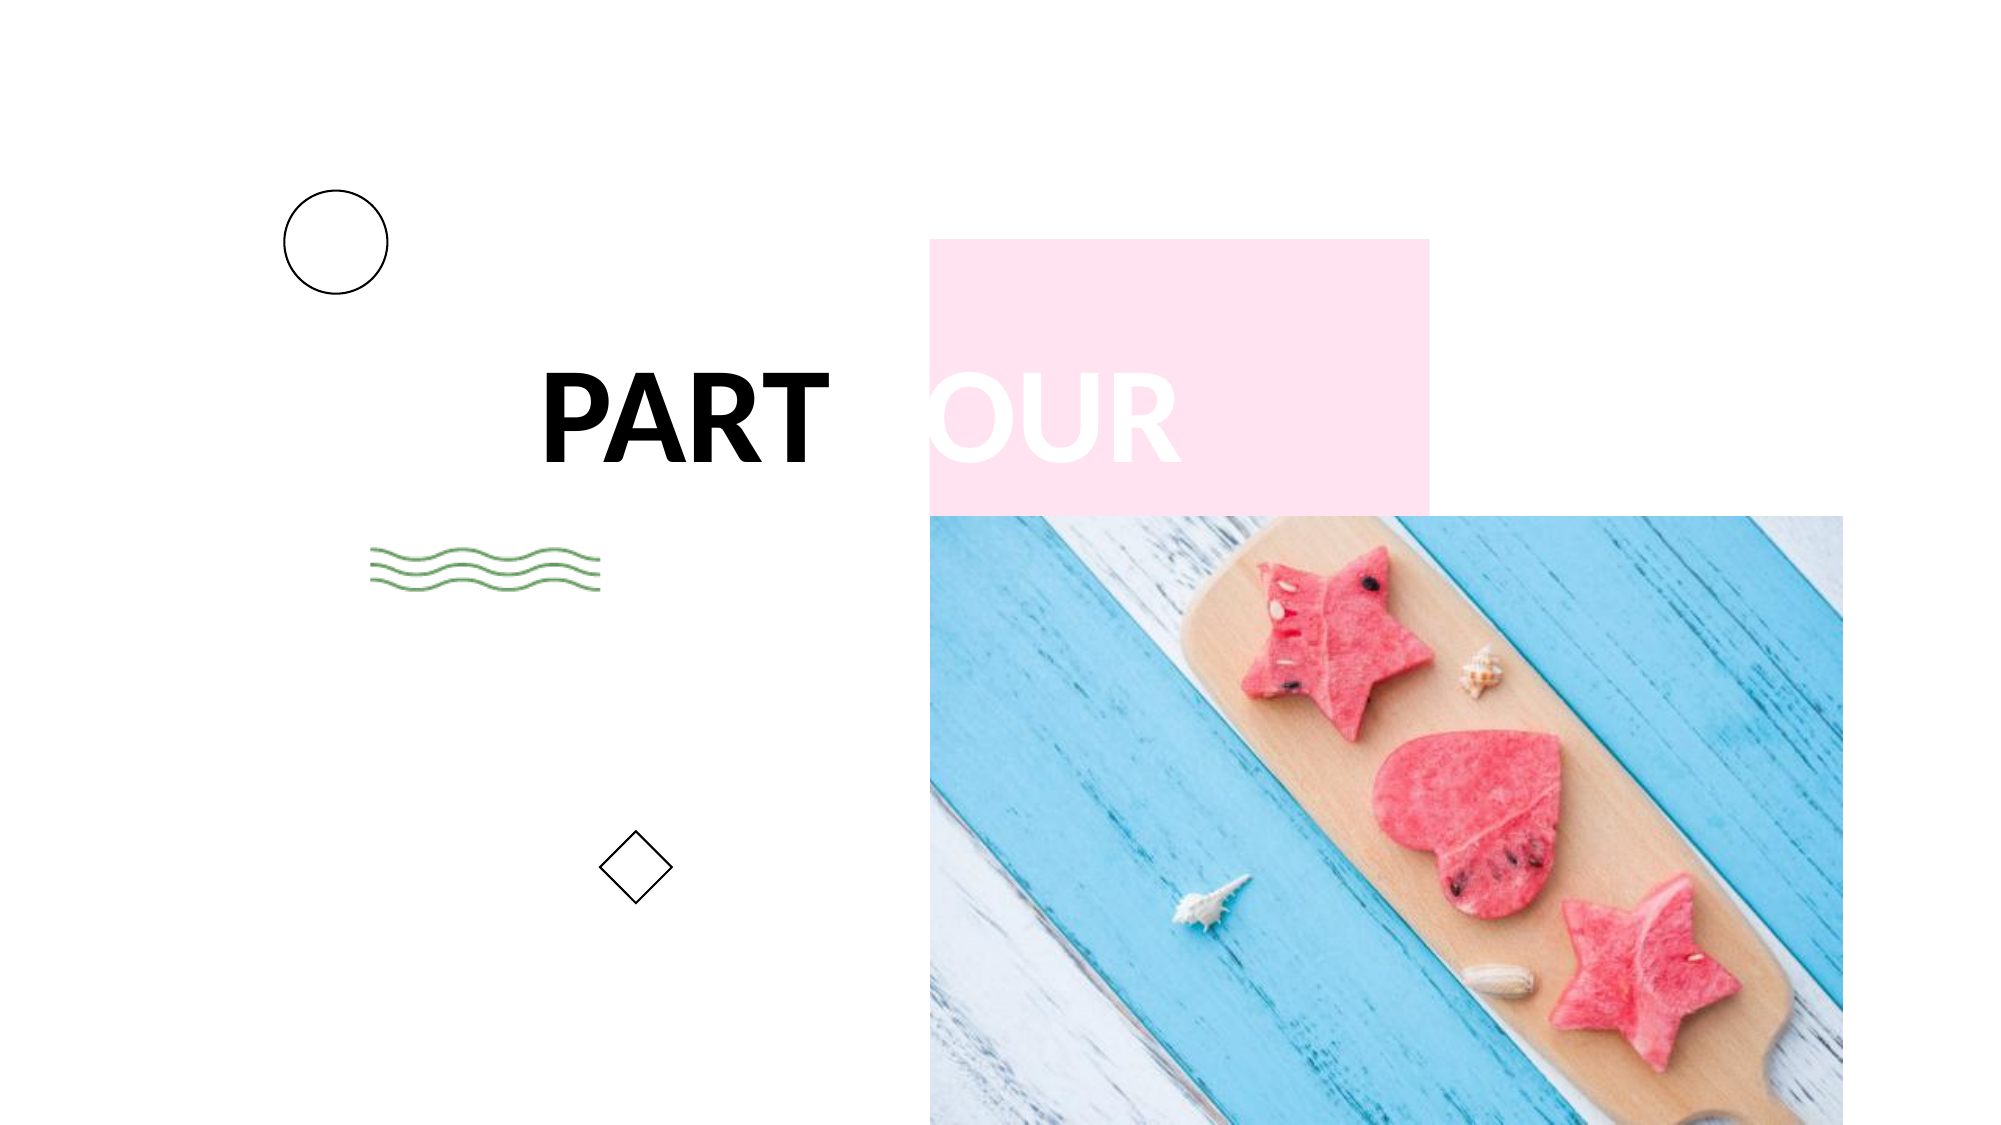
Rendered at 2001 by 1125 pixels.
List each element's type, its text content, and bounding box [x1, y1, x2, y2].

text_box PART FOUR [525, 318, 1335, 498]
text_box [283, 189, 389, 295]
text_box [929, 238, 1431, 563]
picture [292, 499, 726, 656]
picture [930, 516, 1843, 1125]
text_box [598, 829, 674, 905]
